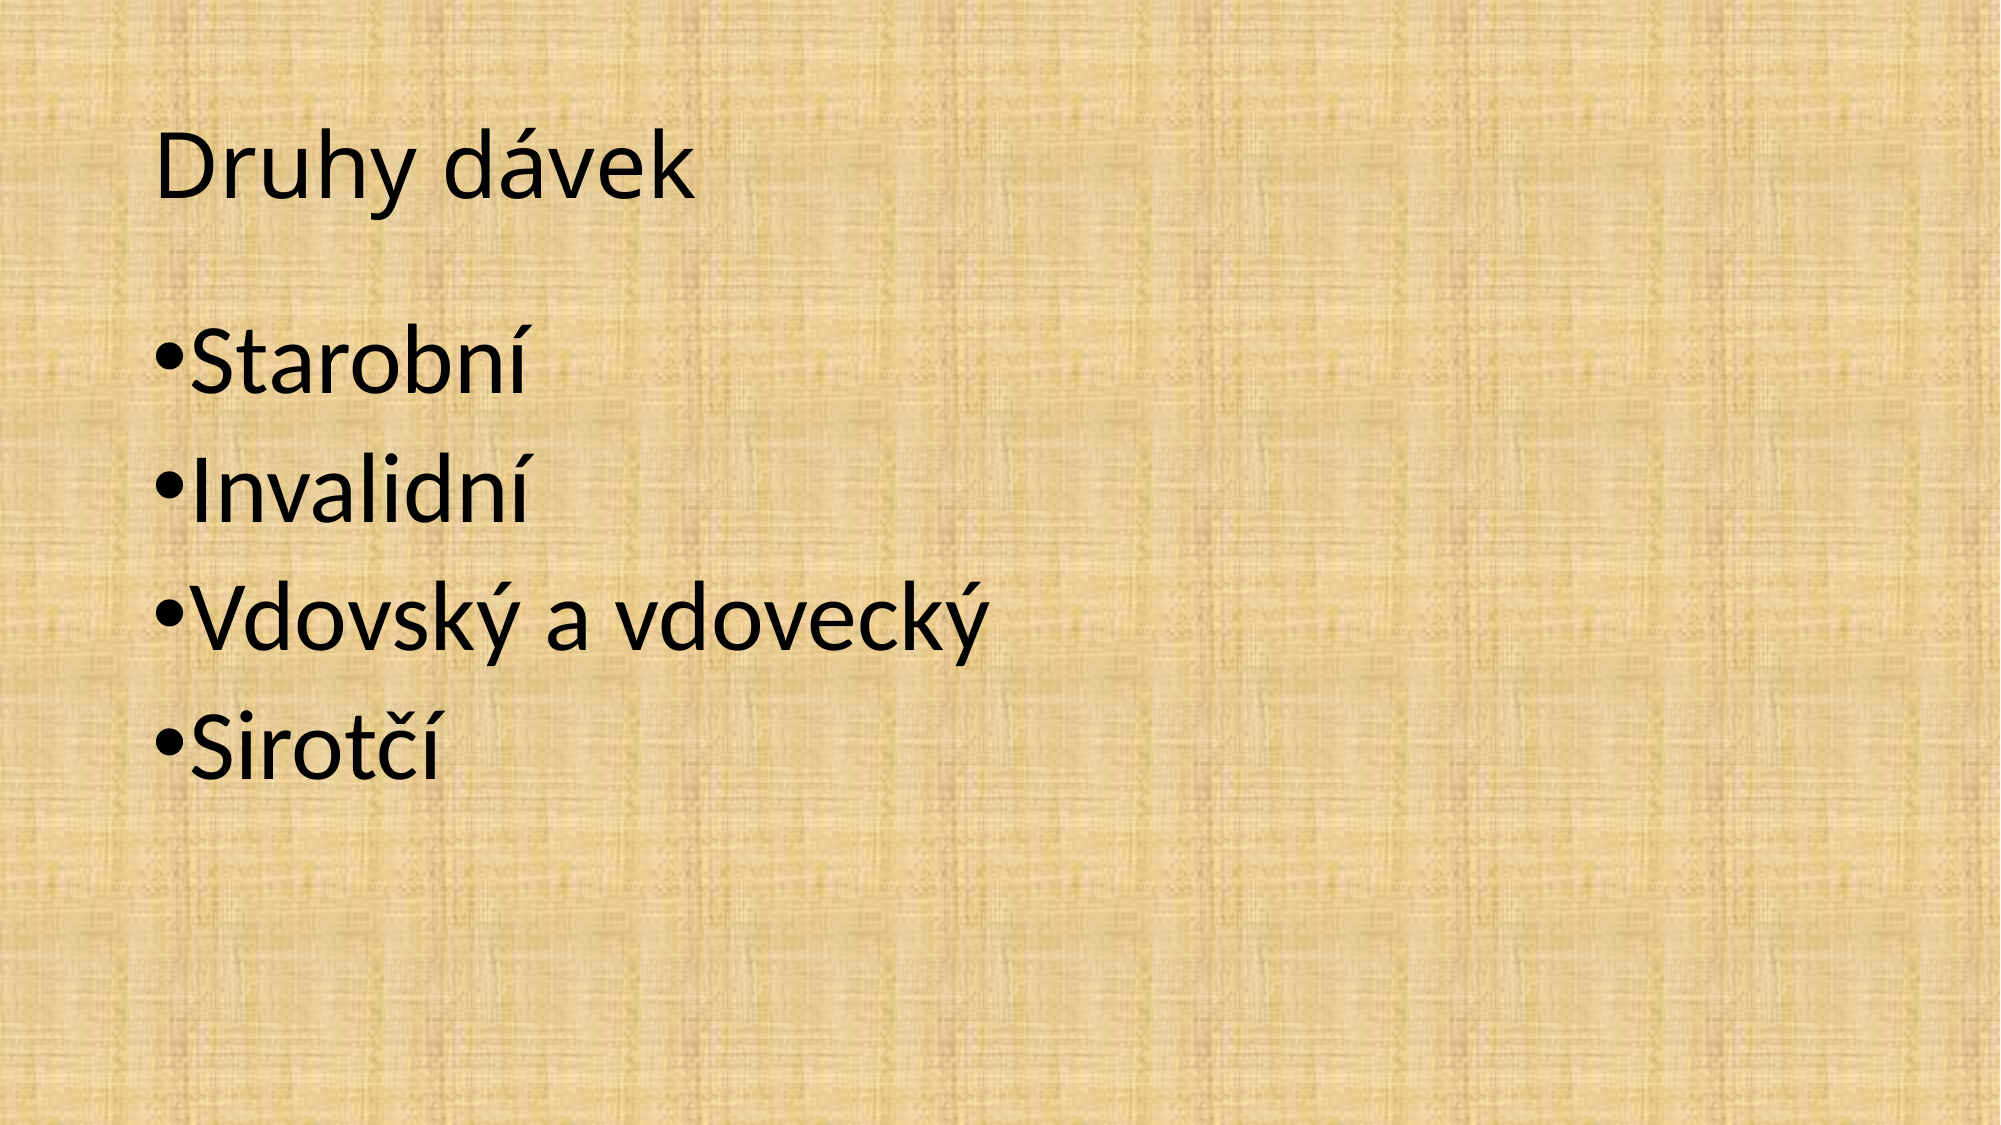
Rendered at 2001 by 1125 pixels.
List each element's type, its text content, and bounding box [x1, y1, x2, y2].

picture [0, 0, 2001, 1125]
title Druhy dávek [137, 59, 1863, 278]
list Starobní Invalidní Vdovský a vdovecký Sirotčí [137, 299, 1863, 1014]
